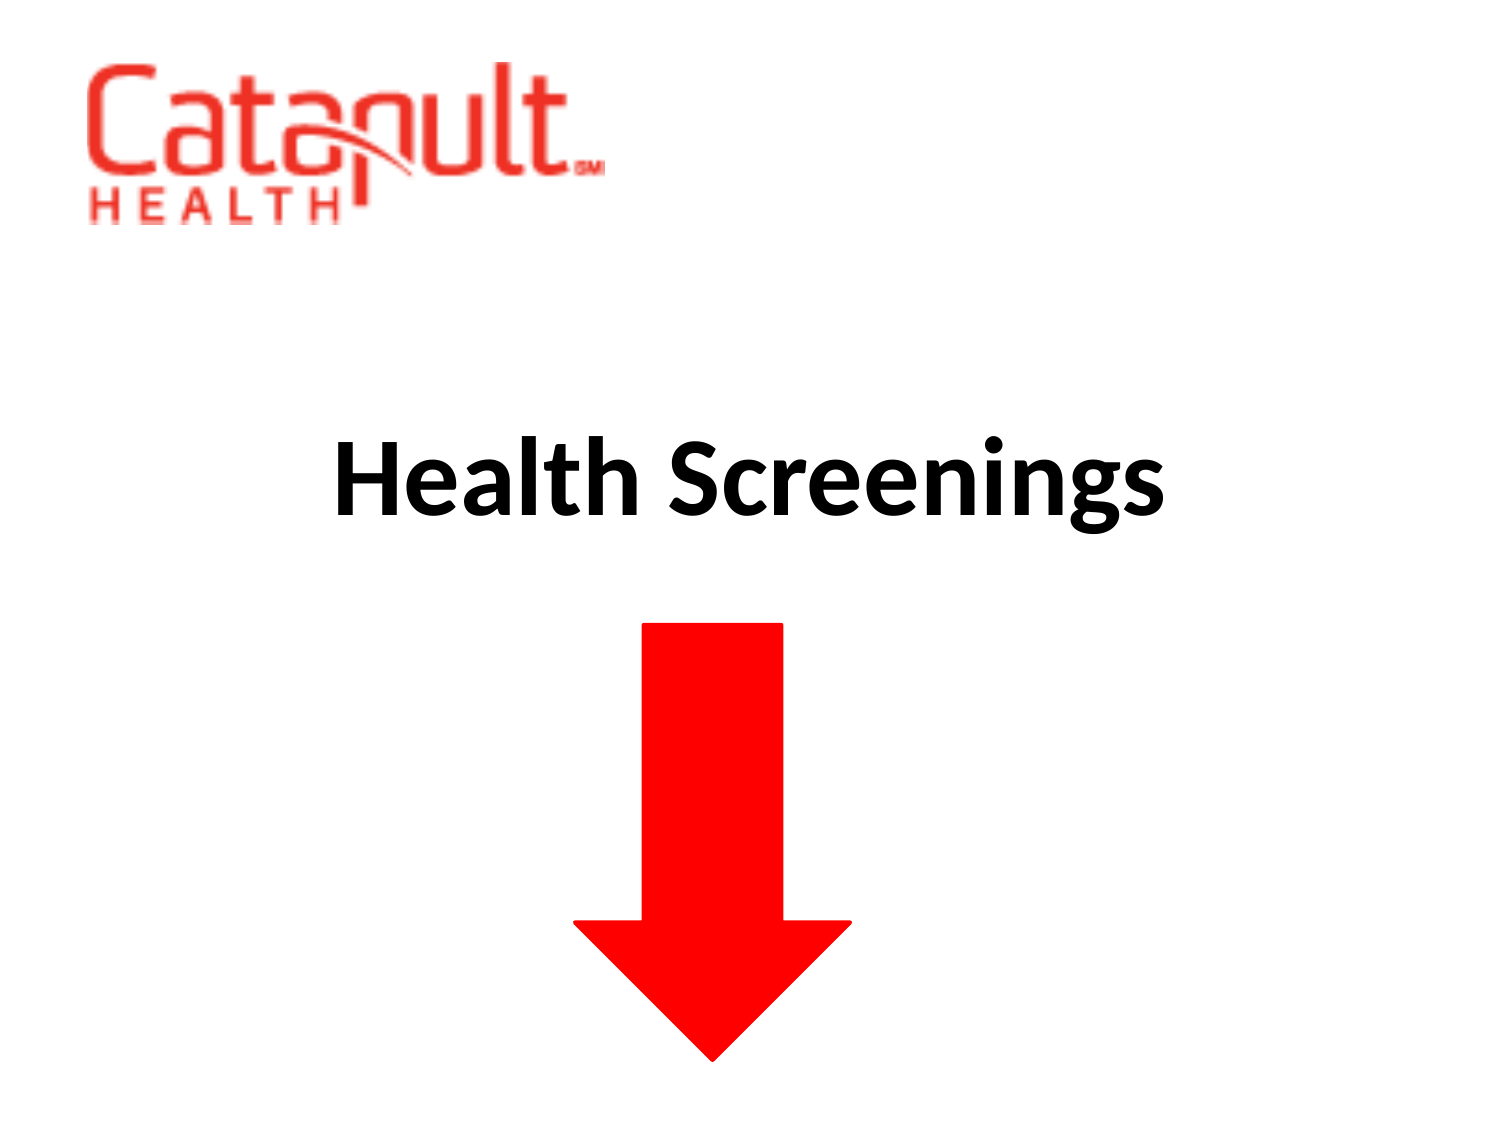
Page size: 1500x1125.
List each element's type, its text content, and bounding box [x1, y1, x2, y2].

text_box [573, 622, 852, 1063]
title Health Screenings [112, 349, 1388, 591]
picture [87, 62, 605, 226]
